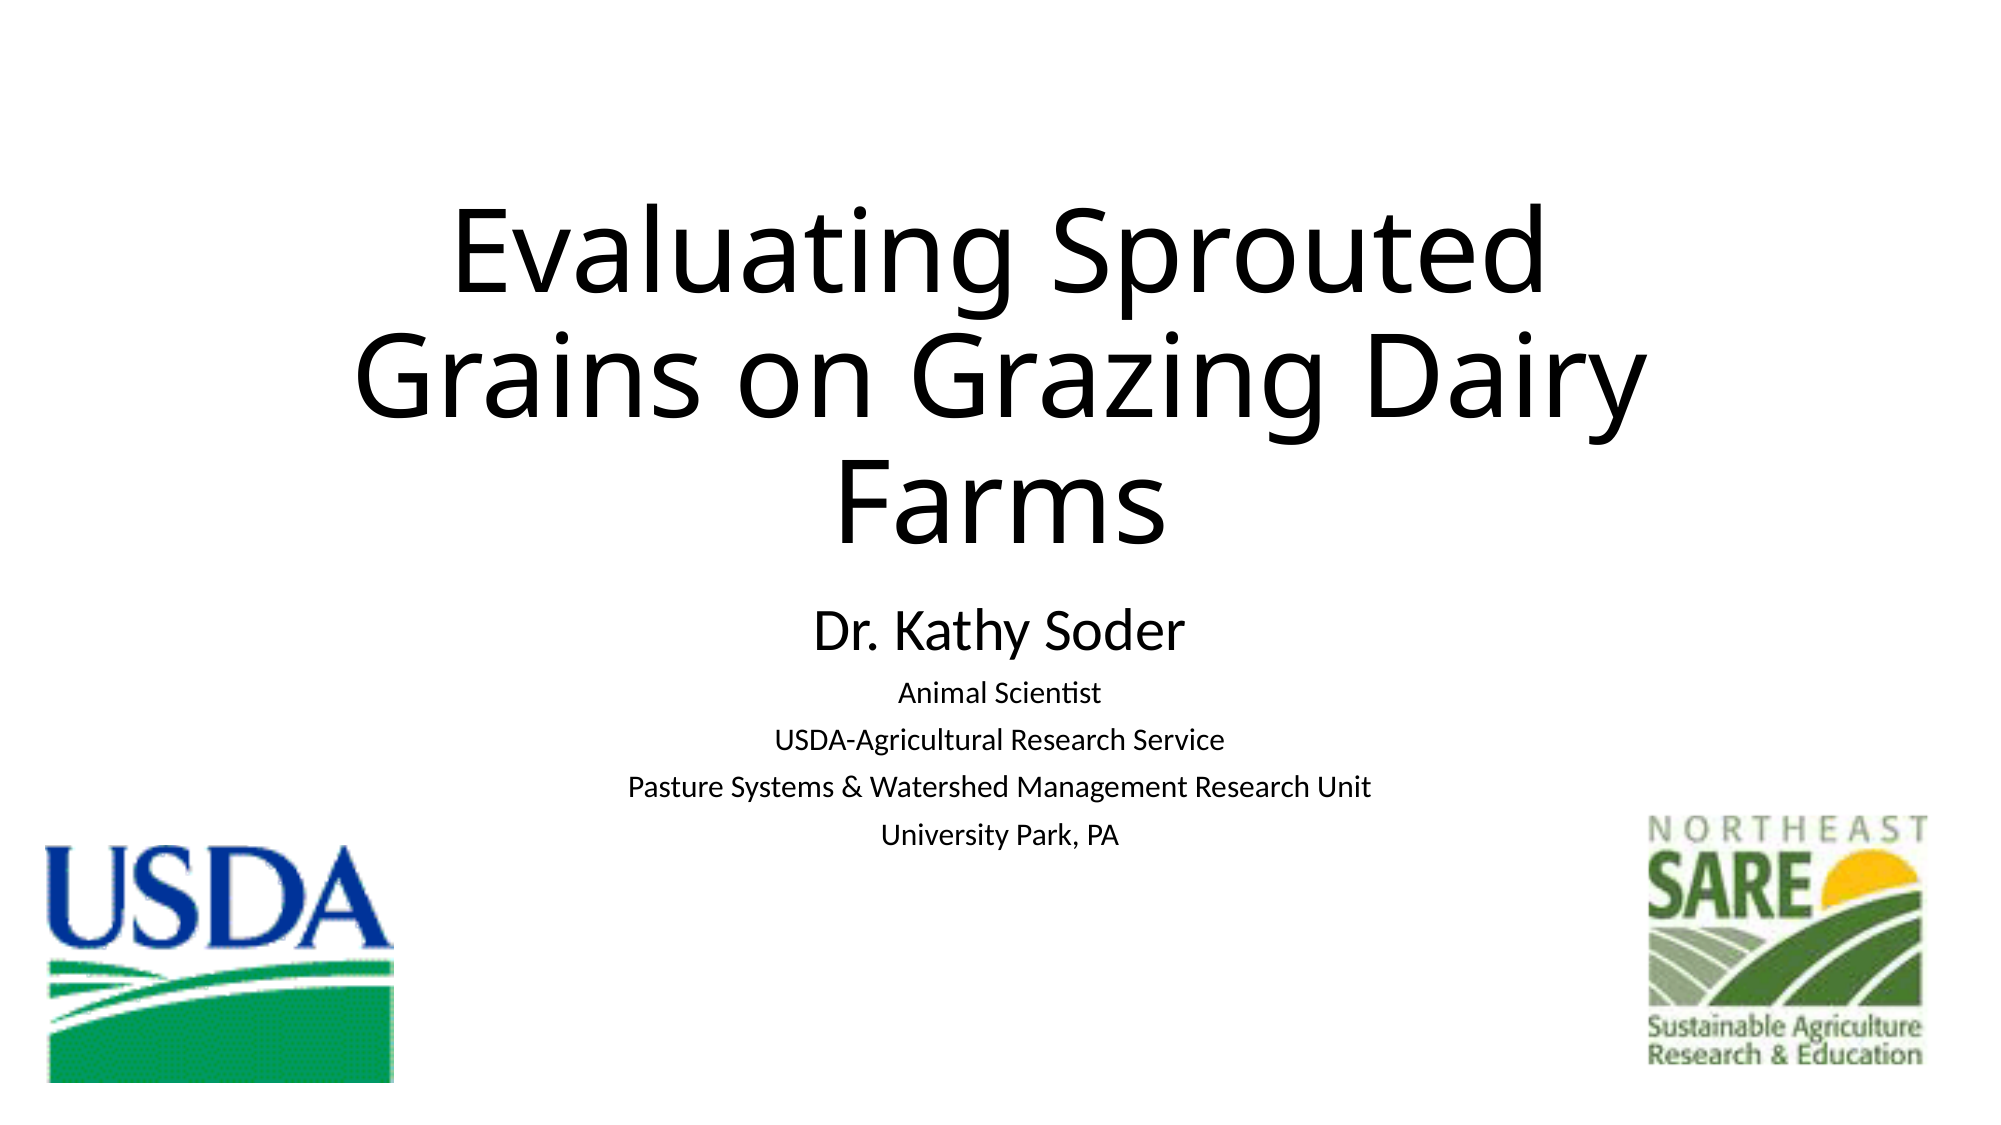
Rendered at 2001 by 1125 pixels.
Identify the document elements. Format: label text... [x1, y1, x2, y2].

title Evaluating Sprouted Grains on Grazing Dairy Farms [249, 184, 1750, 576]
picture [45, 845, 394, 1083]
picture [1610, 760, 1968, 1119]
subtitle Dr. Kathy Soder Animal Scientist USDA-Agricultural Research Service Pasture Systems & Watershed Management Research Unit University Park, PA [249, 590, 1750, 863]
